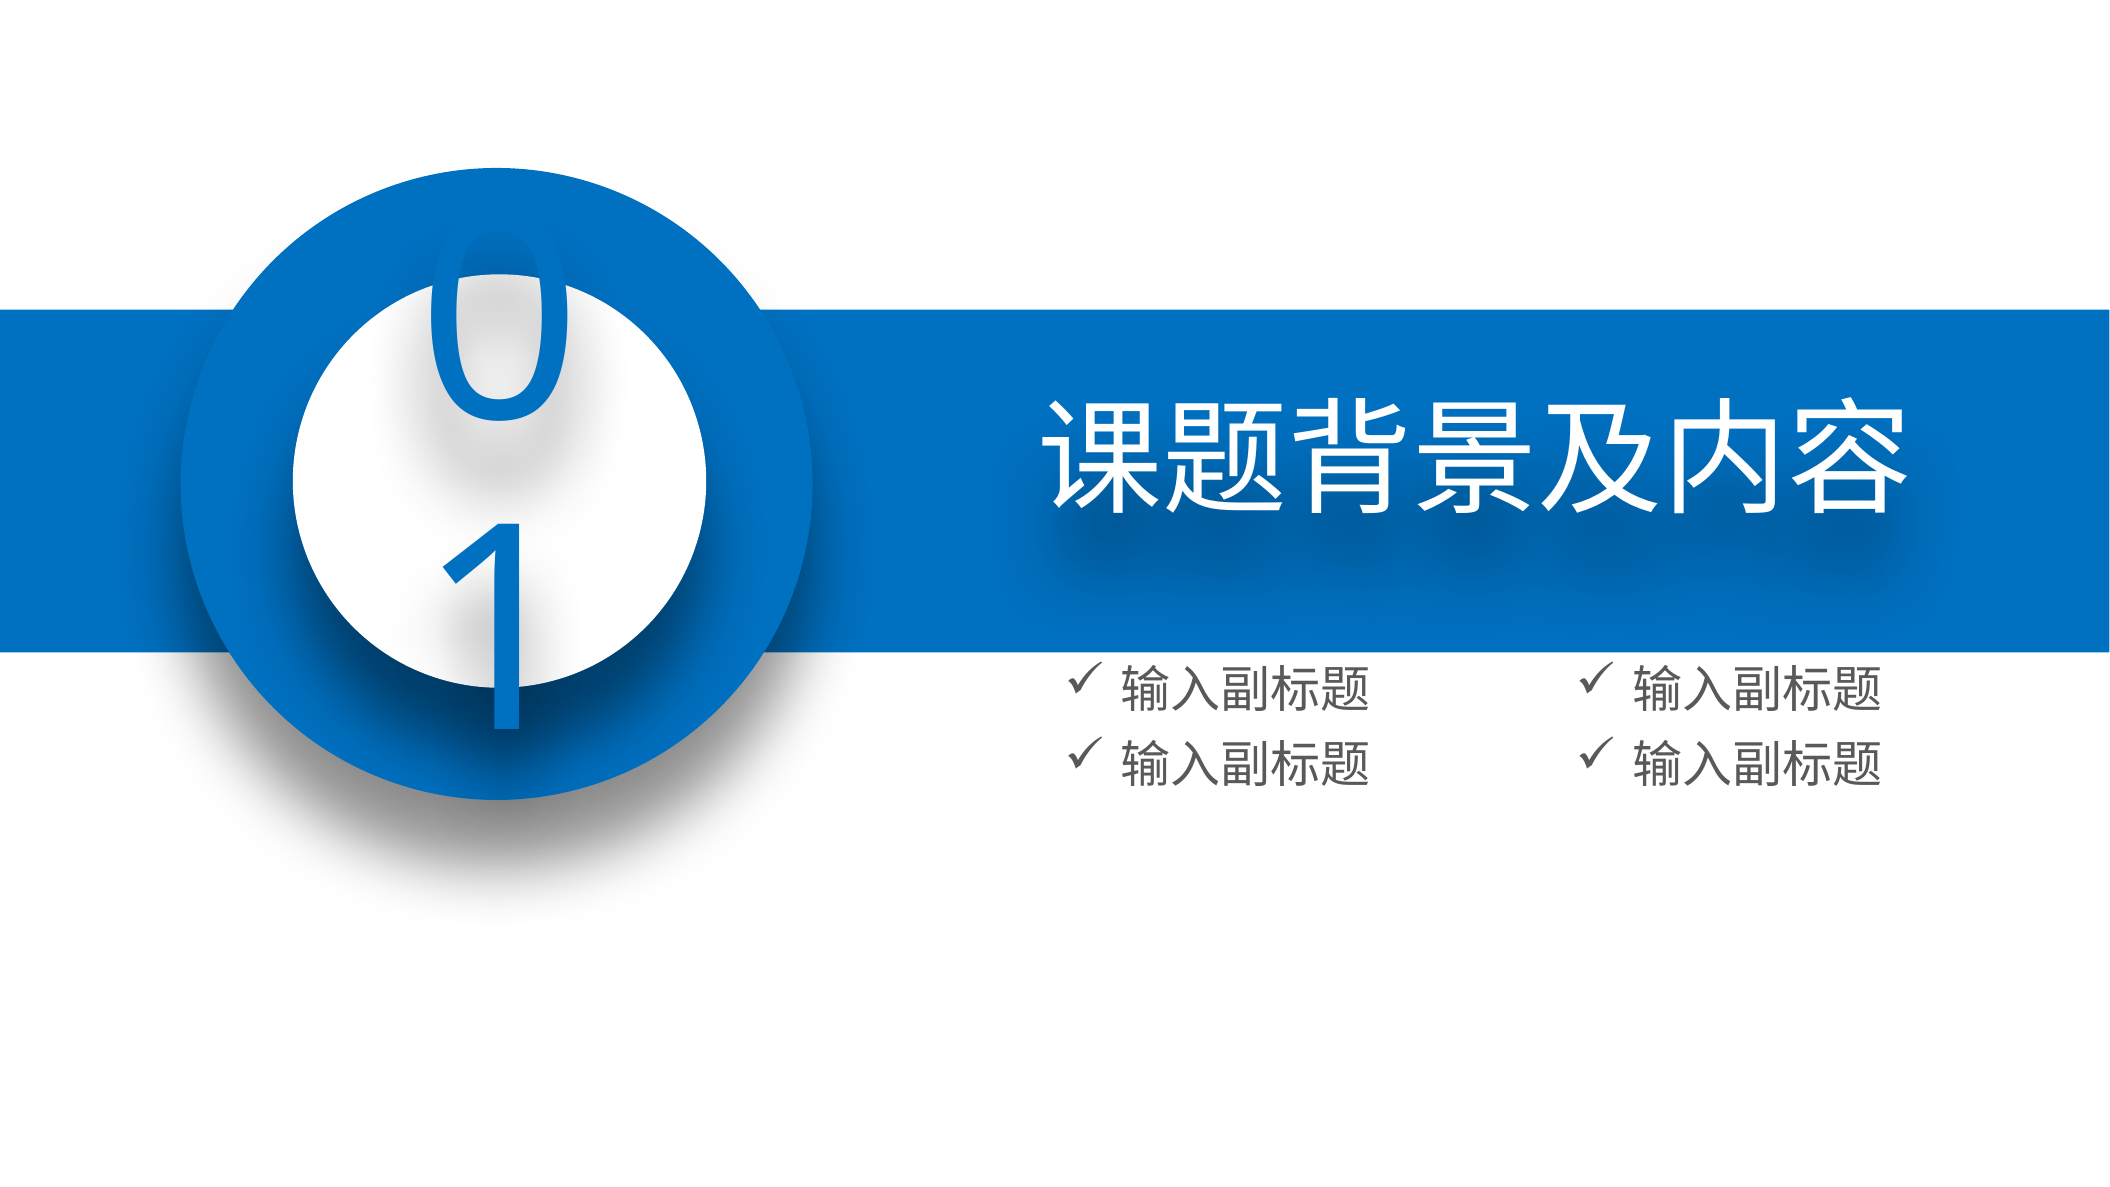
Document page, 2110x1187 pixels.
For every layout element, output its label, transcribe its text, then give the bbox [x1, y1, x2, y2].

list 输入副标题 输入副标题 [1510, 657, 1948, 773]
list 输入副标题 输入副标题 [999, 657, 1437, 773]
list 课题背景及内容 [872, 333, 2078, 594]
list 01 [325, 351, 674, 611]
